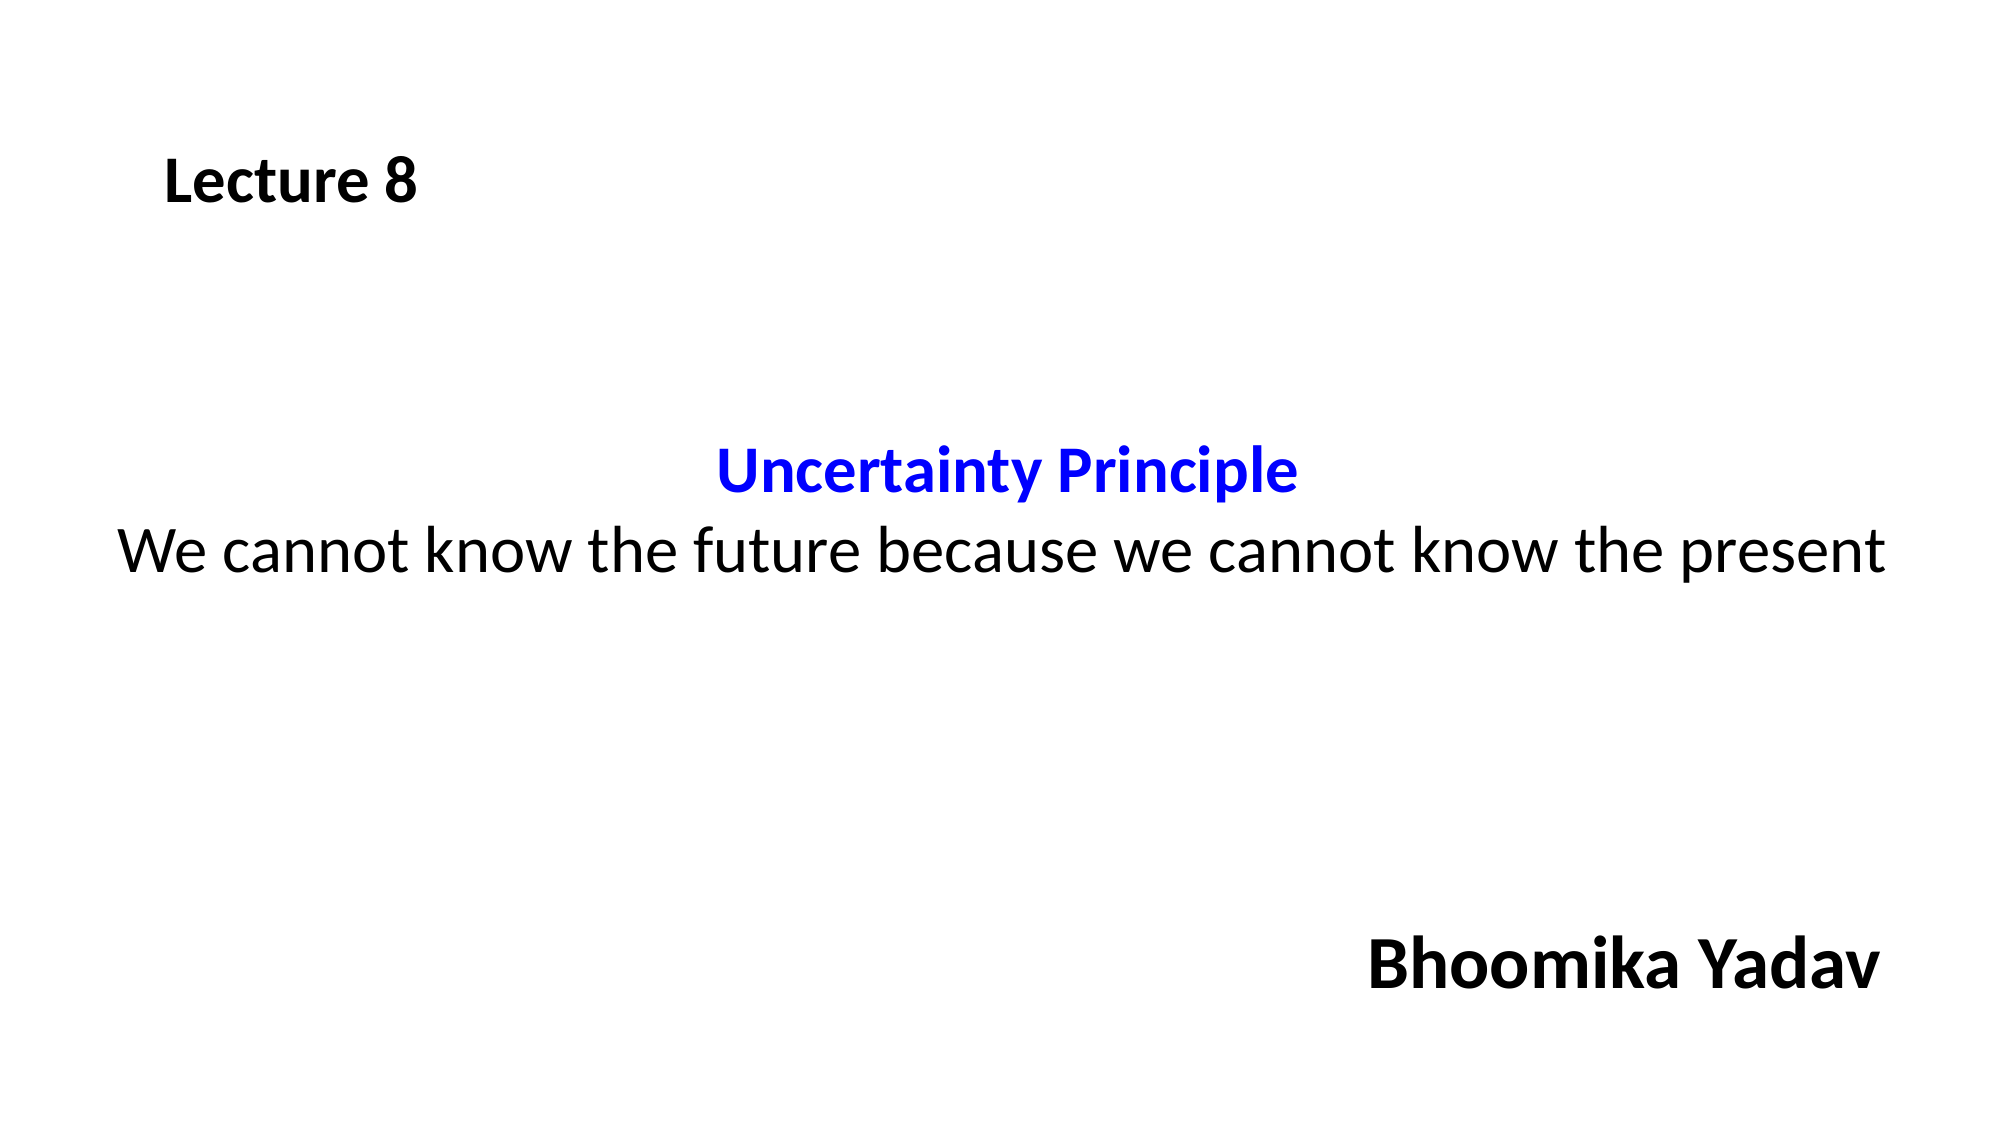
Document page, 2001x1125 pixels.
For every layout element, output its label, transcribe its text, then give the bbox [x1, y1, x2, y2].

text_box Lecture 8 [149, 128, 458, 223]
text_box Uncertainty Principle We cannot know the future because we cannot know the present [102, 418, 1914, 594]
text_box Bhoomika Yadav [1352, 905, 1897, 1011]
